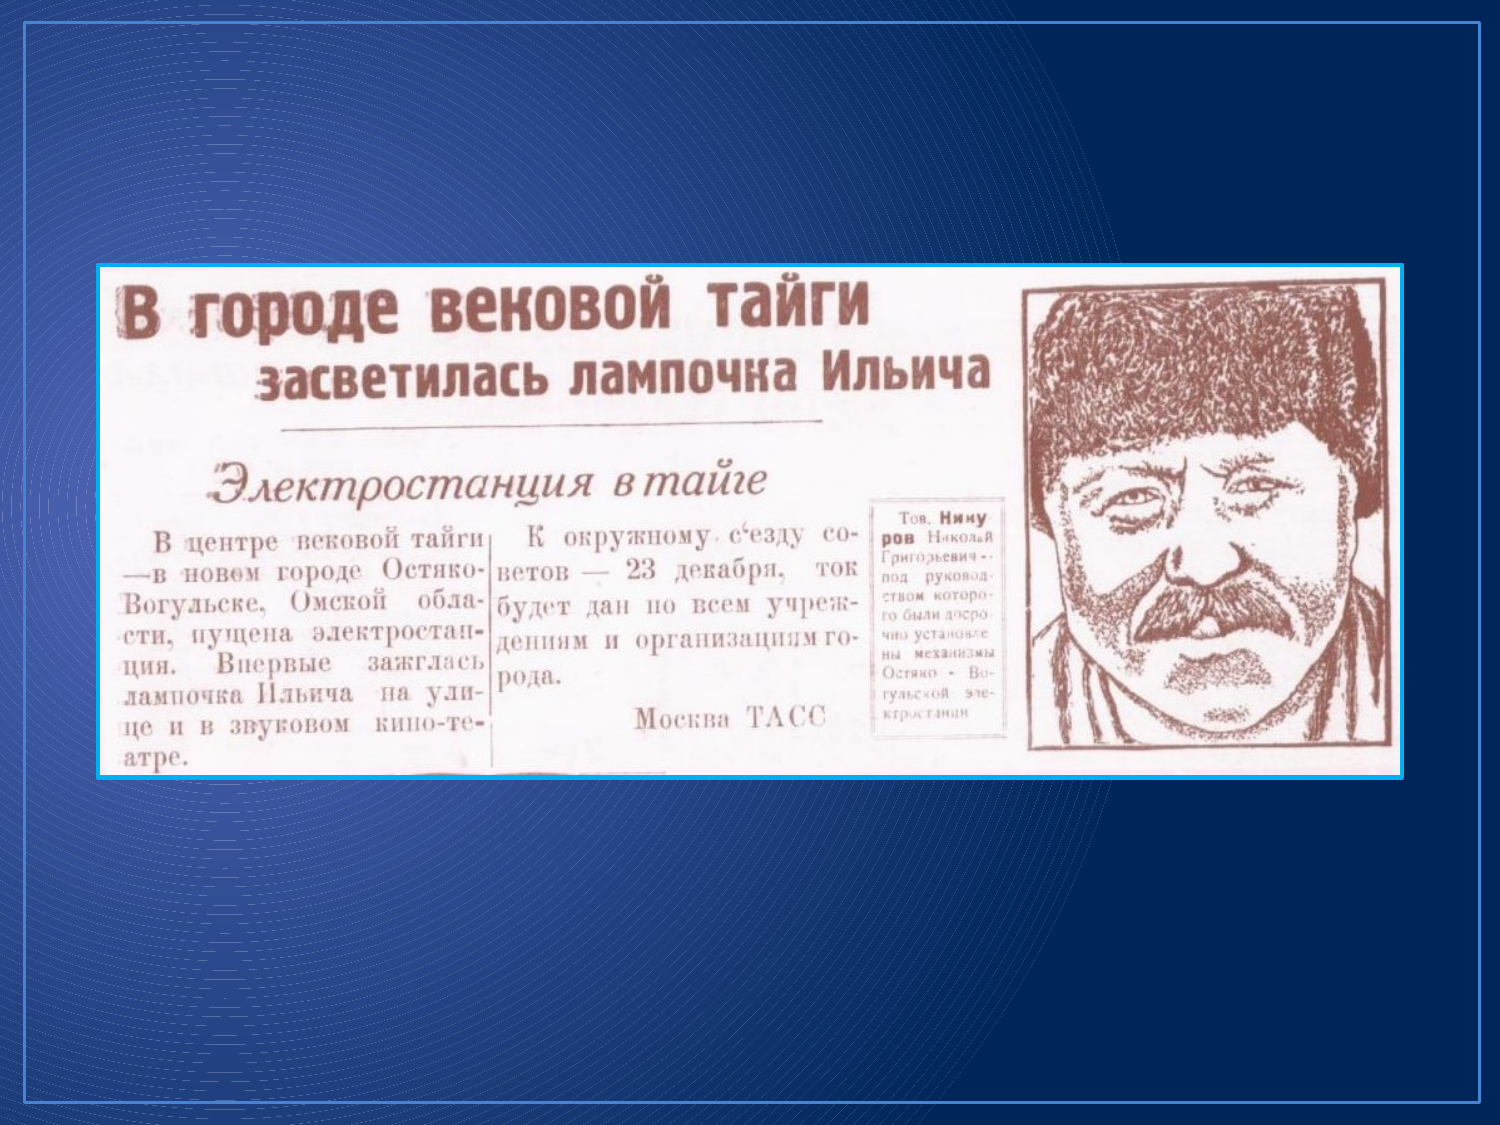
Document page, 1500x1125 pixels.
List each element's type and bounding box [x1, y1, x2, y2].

list [100, 266, 1400, 776]
